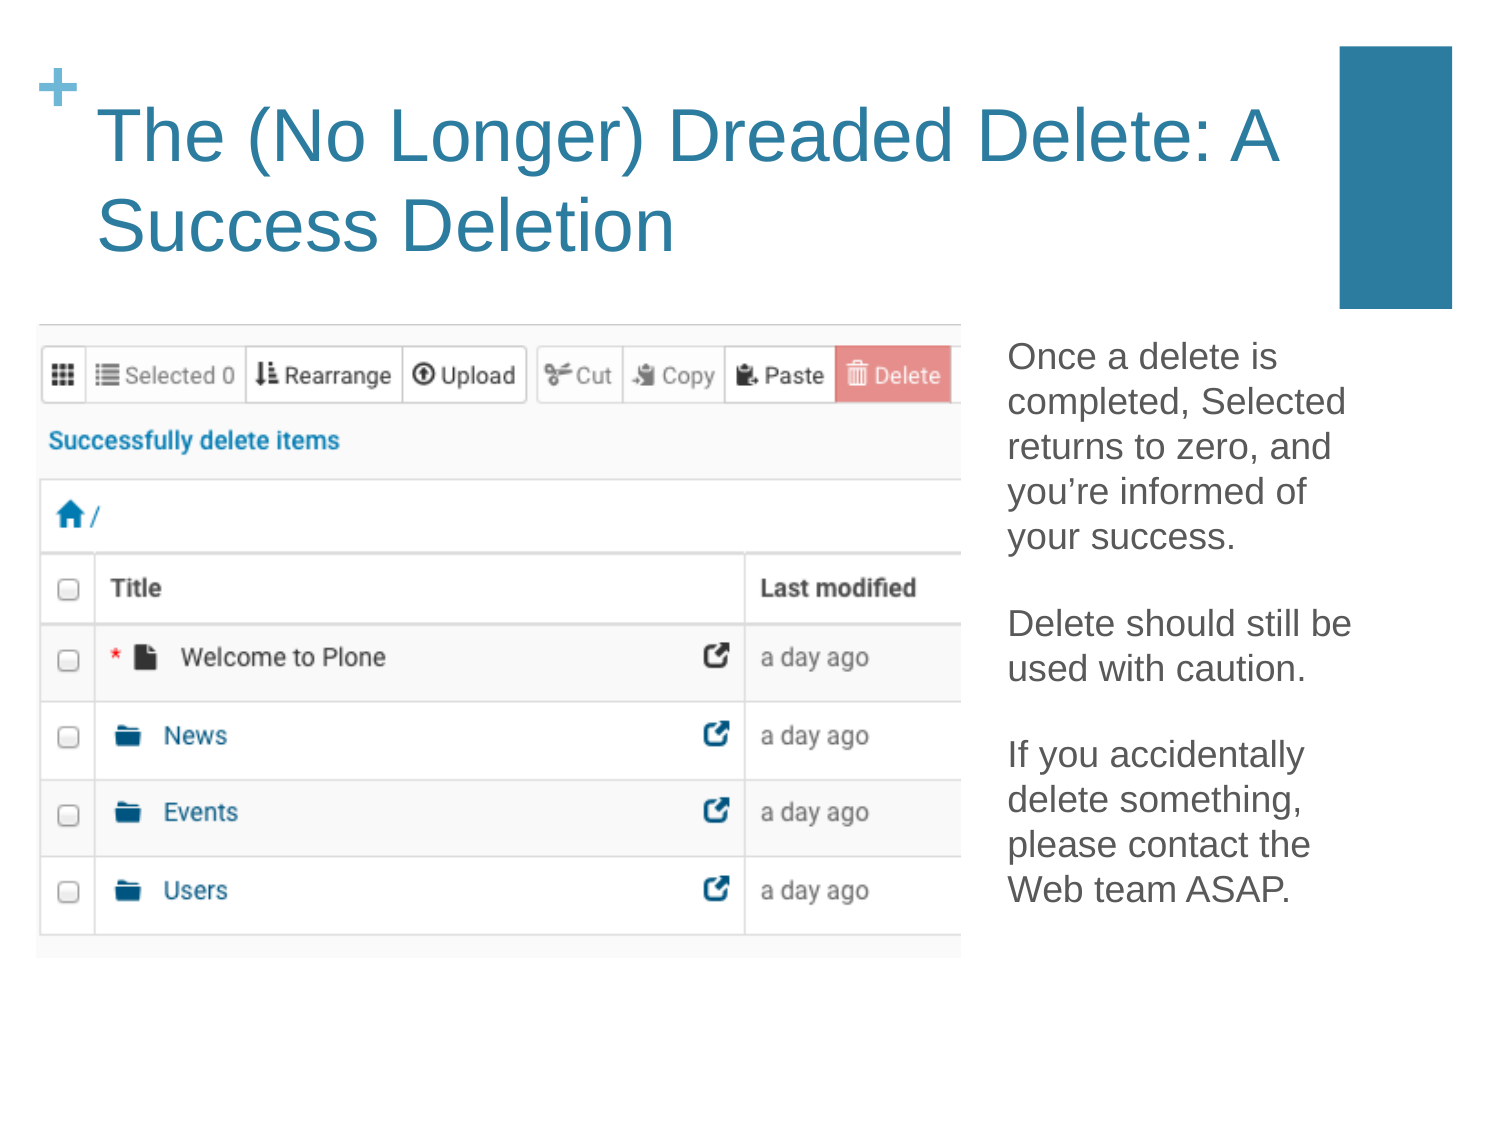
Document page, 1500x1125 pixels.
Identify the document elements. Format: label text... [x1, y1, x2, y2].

picture [36, 324, 962, 959]
list Once a delete is completed, Selected returns to zero, and you’re informed of your success. Delete should still be used with caution. If you accidentally delete something, please contact the Web team ASAP. [992, 324, 1372, 942]
title The (No Longer) Dreaded Delete: A Success Deletion [81, 79, 1322, 263]
